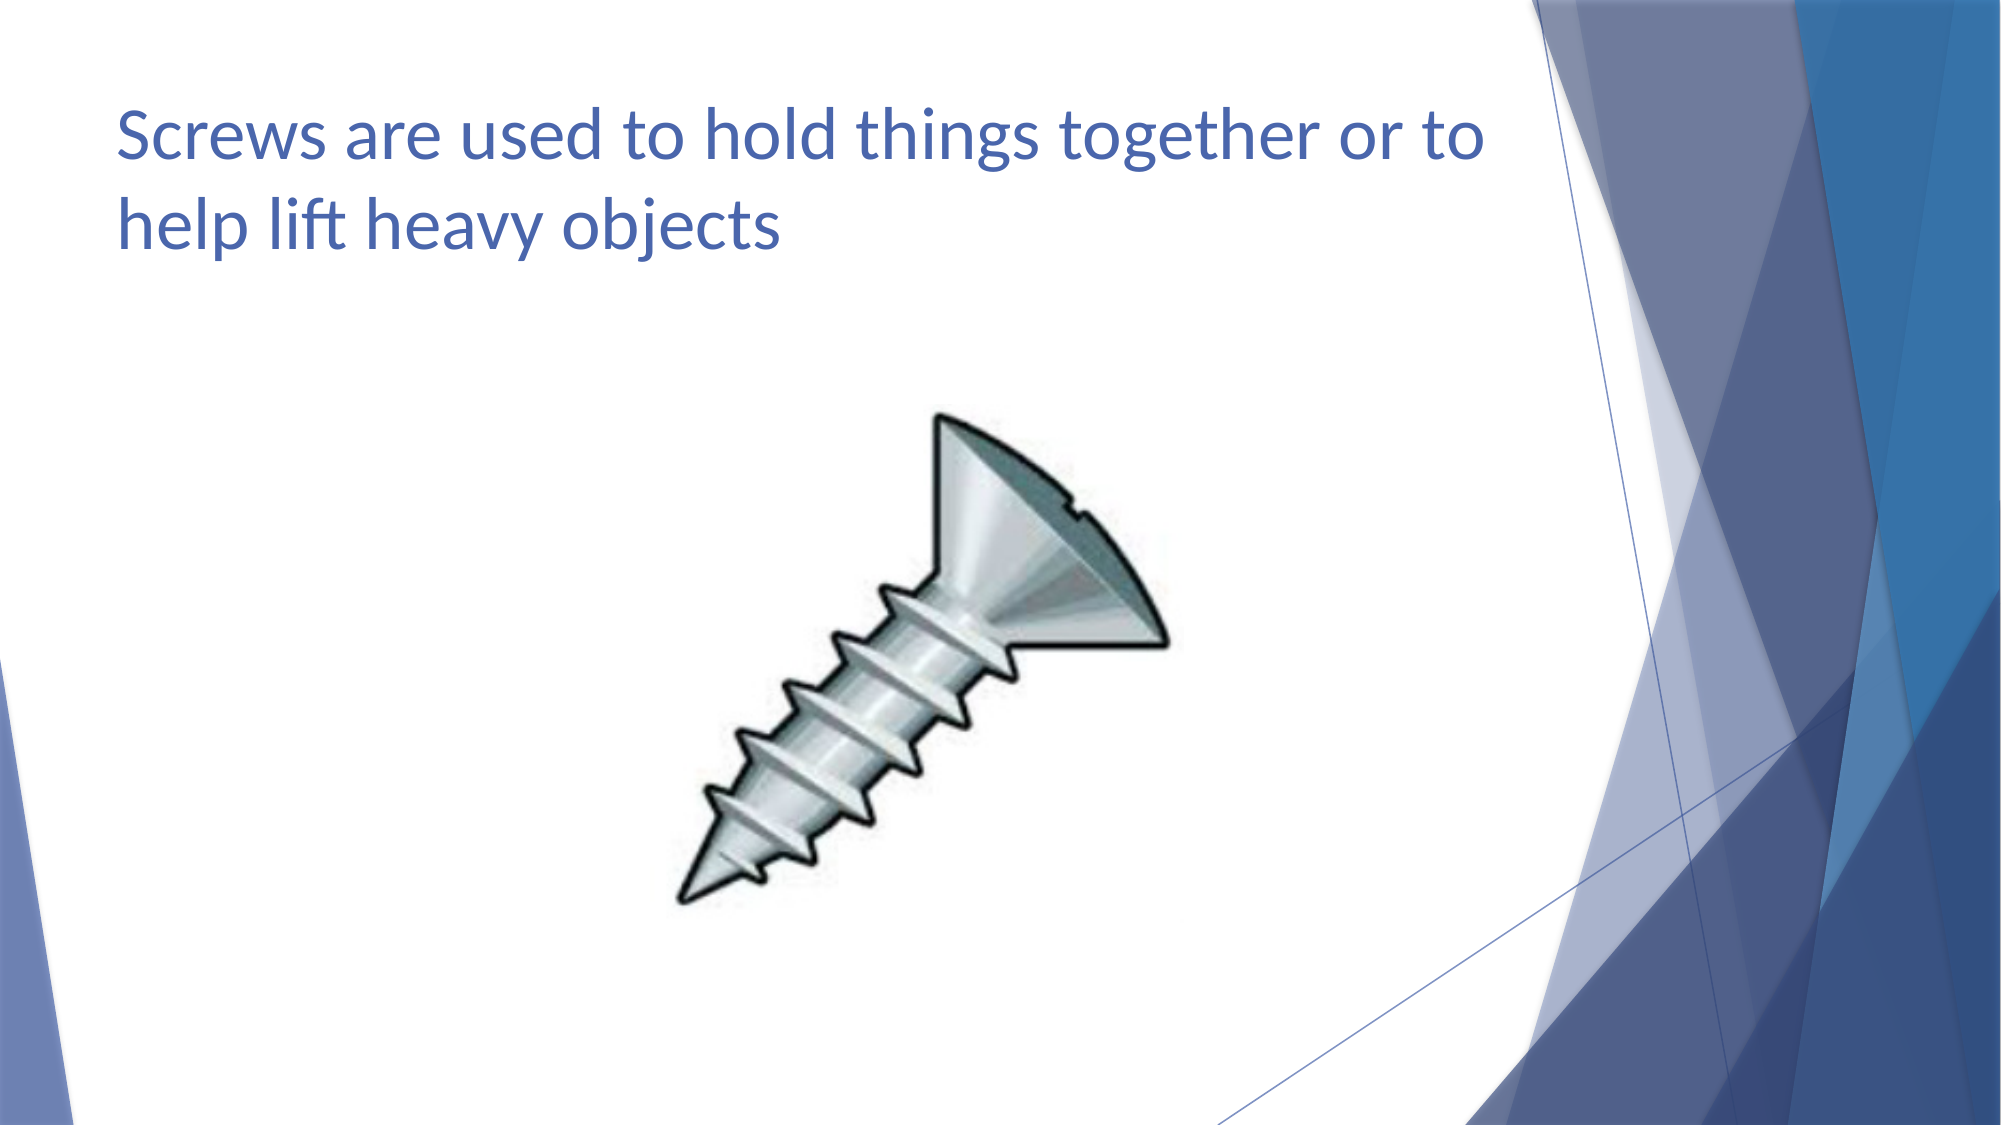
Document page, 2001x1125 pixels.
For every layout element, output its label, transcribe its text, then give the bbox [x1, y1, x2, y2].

title Screws are used to hold things together or to help lift heavy objects [101, 76, 1513, 294]
picture [650, 404, 1185, 926]
